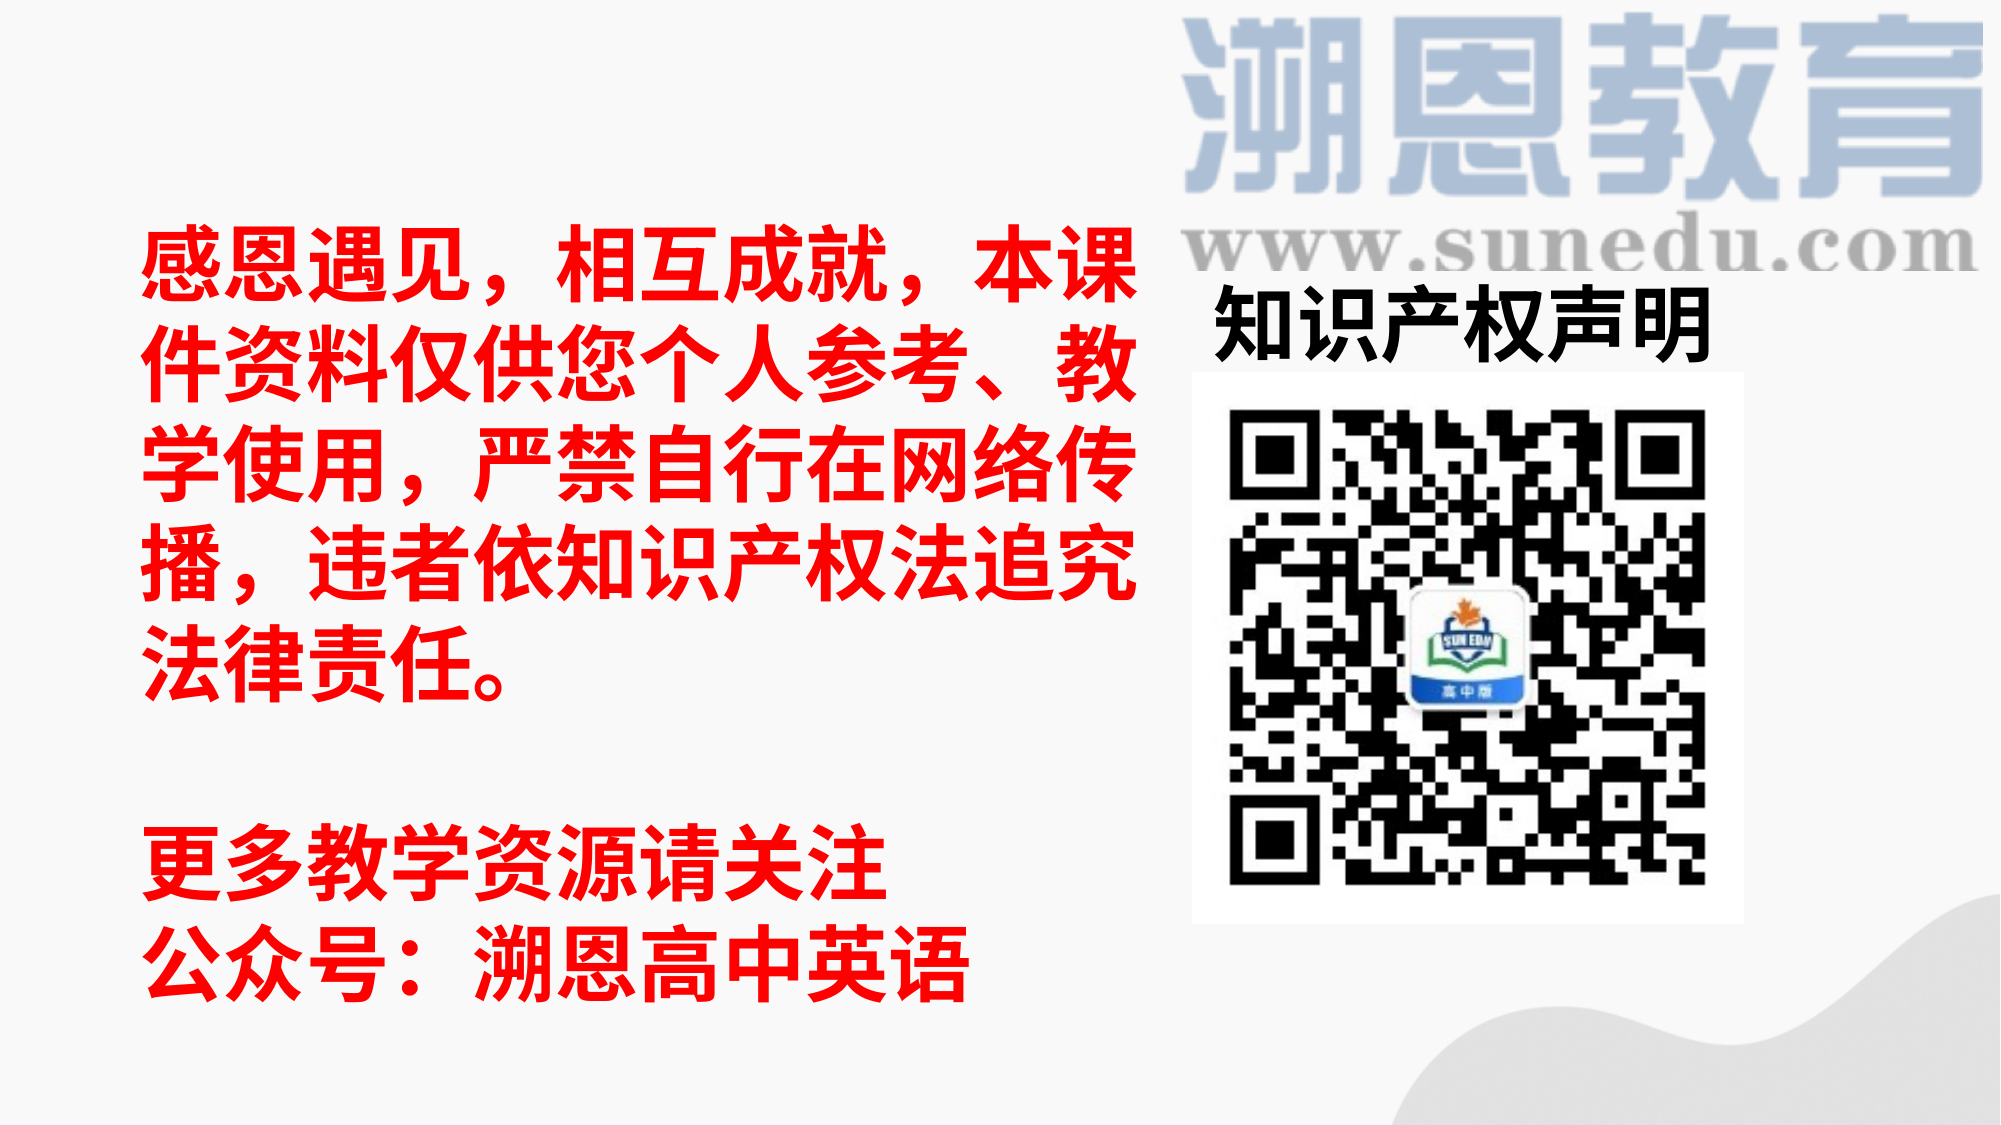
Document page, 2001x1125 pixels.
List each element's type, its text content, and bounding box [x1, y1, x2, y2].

picture [0, 0, 2000, 1125]
text_box 感恩遇见，相互成就，本课件资料仅供您个人参考、教学使用，严禁自行在网络传播，违者依知识产权法追究法律责任。 更多教学资源请关注 公众号：溯恩高中英语 [125, 204, 1198, 1019]
text_box 知识产权声明 [1199, 265, 1791, 380]
